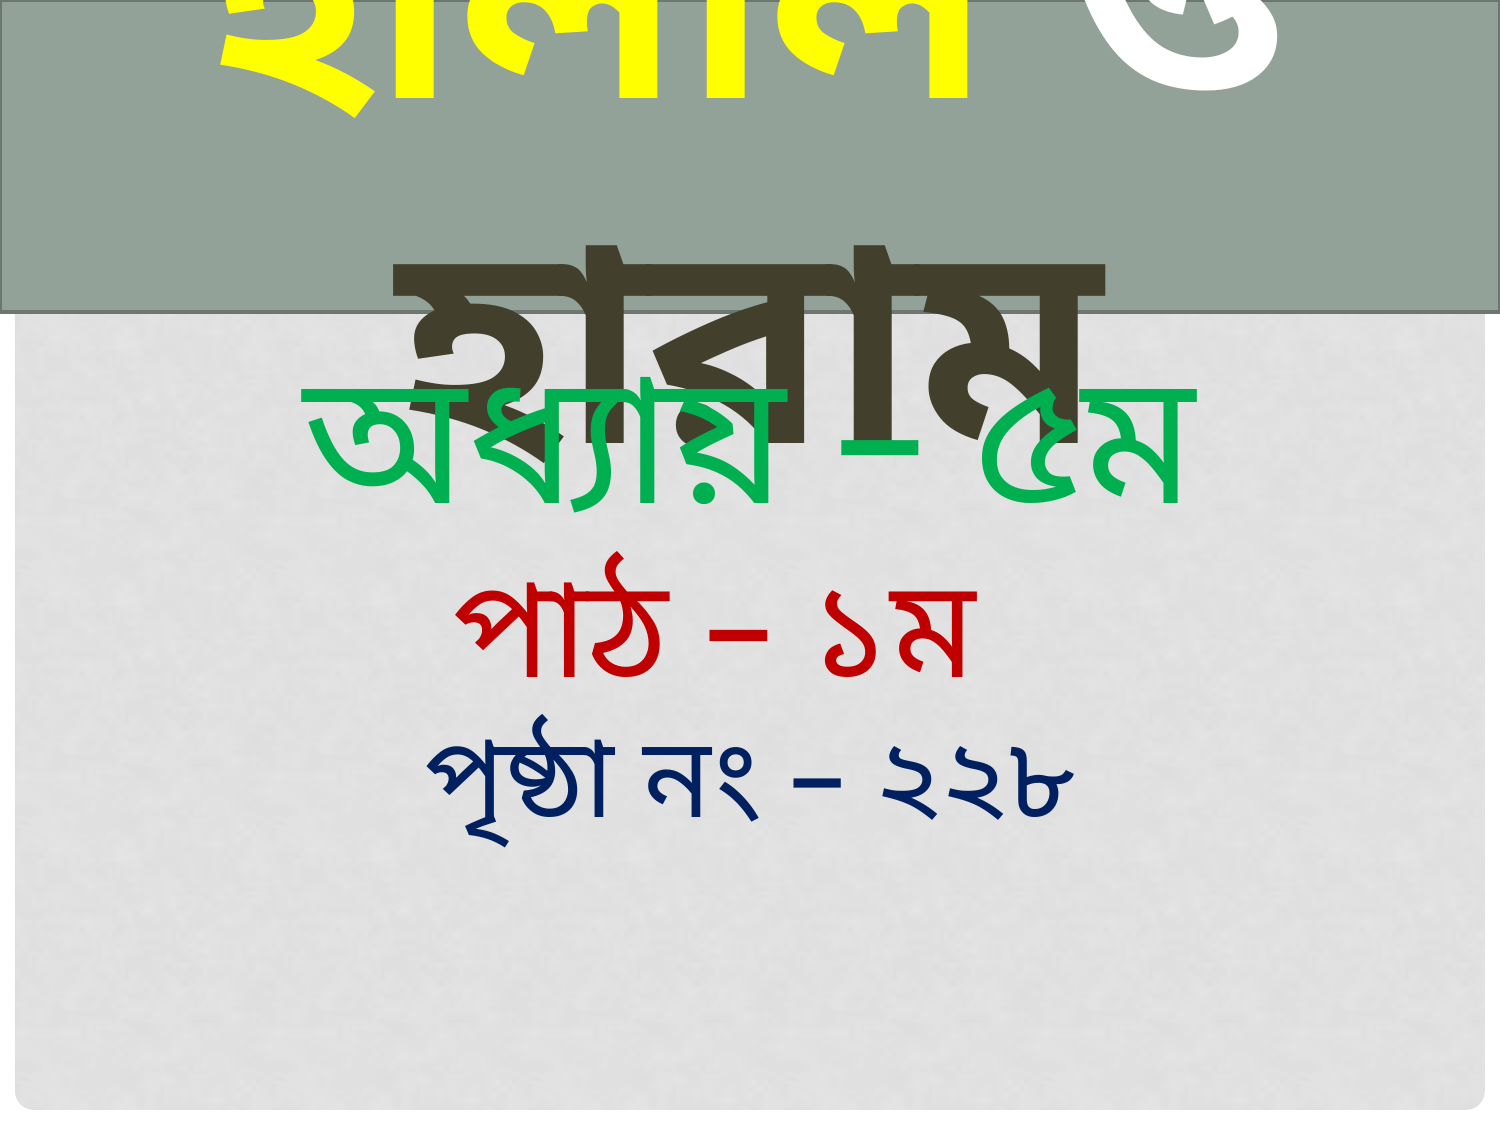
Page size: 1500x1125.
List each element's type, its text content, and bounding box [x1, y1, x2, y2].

text_box হালাল ও হারাম [0, 0, 1500, 314]
text_box অধ্যায় – ৫ম পাঠ – ১ম পৃষ্ঠা নং – ২২৮ [125, 312, 1375, 848]
